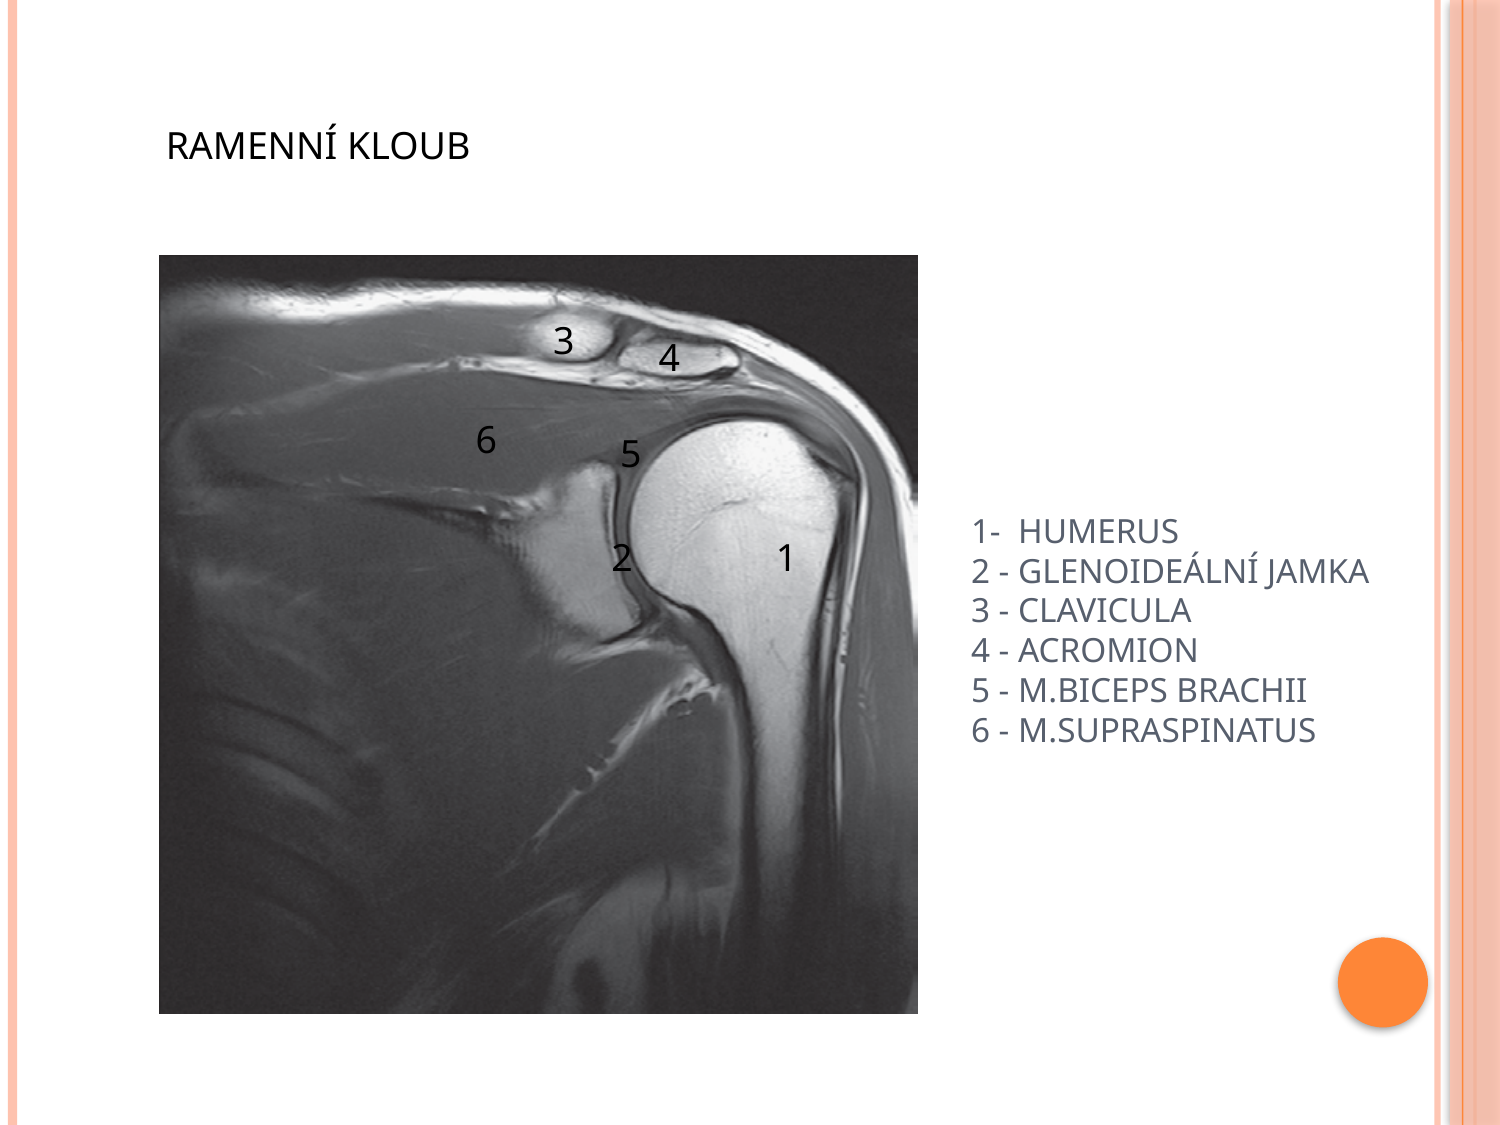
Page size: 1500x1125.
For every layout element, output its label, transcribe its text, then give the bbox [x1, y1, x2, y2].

title 1- humerus 2 - glenoideální jamka 3 - clavicula 4 - acromion 5 - m.biceps brachii 6 - m.supraspinatus [956, 442, 1500, 757]
text_box RAMENNÍ KLOUB [112, 115, 1058, 175]
picture [158, 254, 918, 1014]
